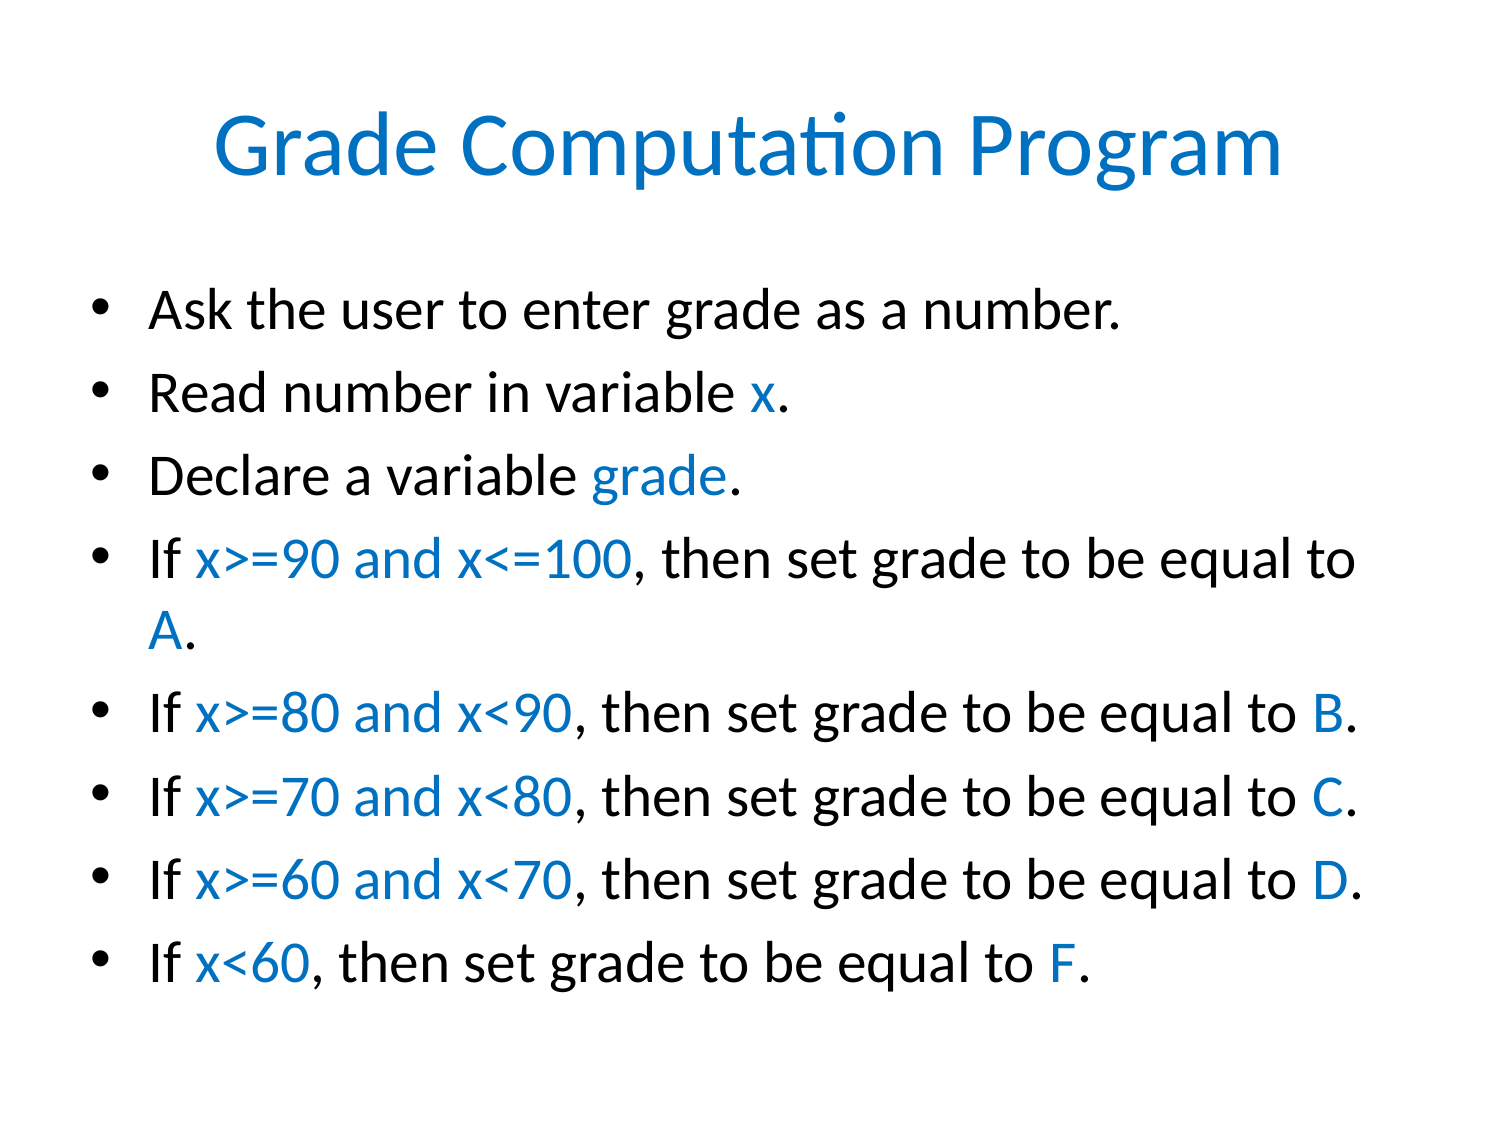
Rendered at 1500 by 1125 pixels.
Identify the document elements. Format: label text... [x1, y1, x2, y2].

list Ask the user to enter grade as a number. Read number in variable x. Declare a variable grade. If x>=90 and x<=100, then set grade to be equal to A. If x>=80 and x<90, then set grade to be equal to B. If x>=70 and x<80, then set grade to be equal to C. If x>=60 and x<70, then set grade to be equal to D. If x<60, then set grade to be equal to F. [75, 262, 1425, 1005]
title Grade Computation Program [75, 45, 1425, 233]
